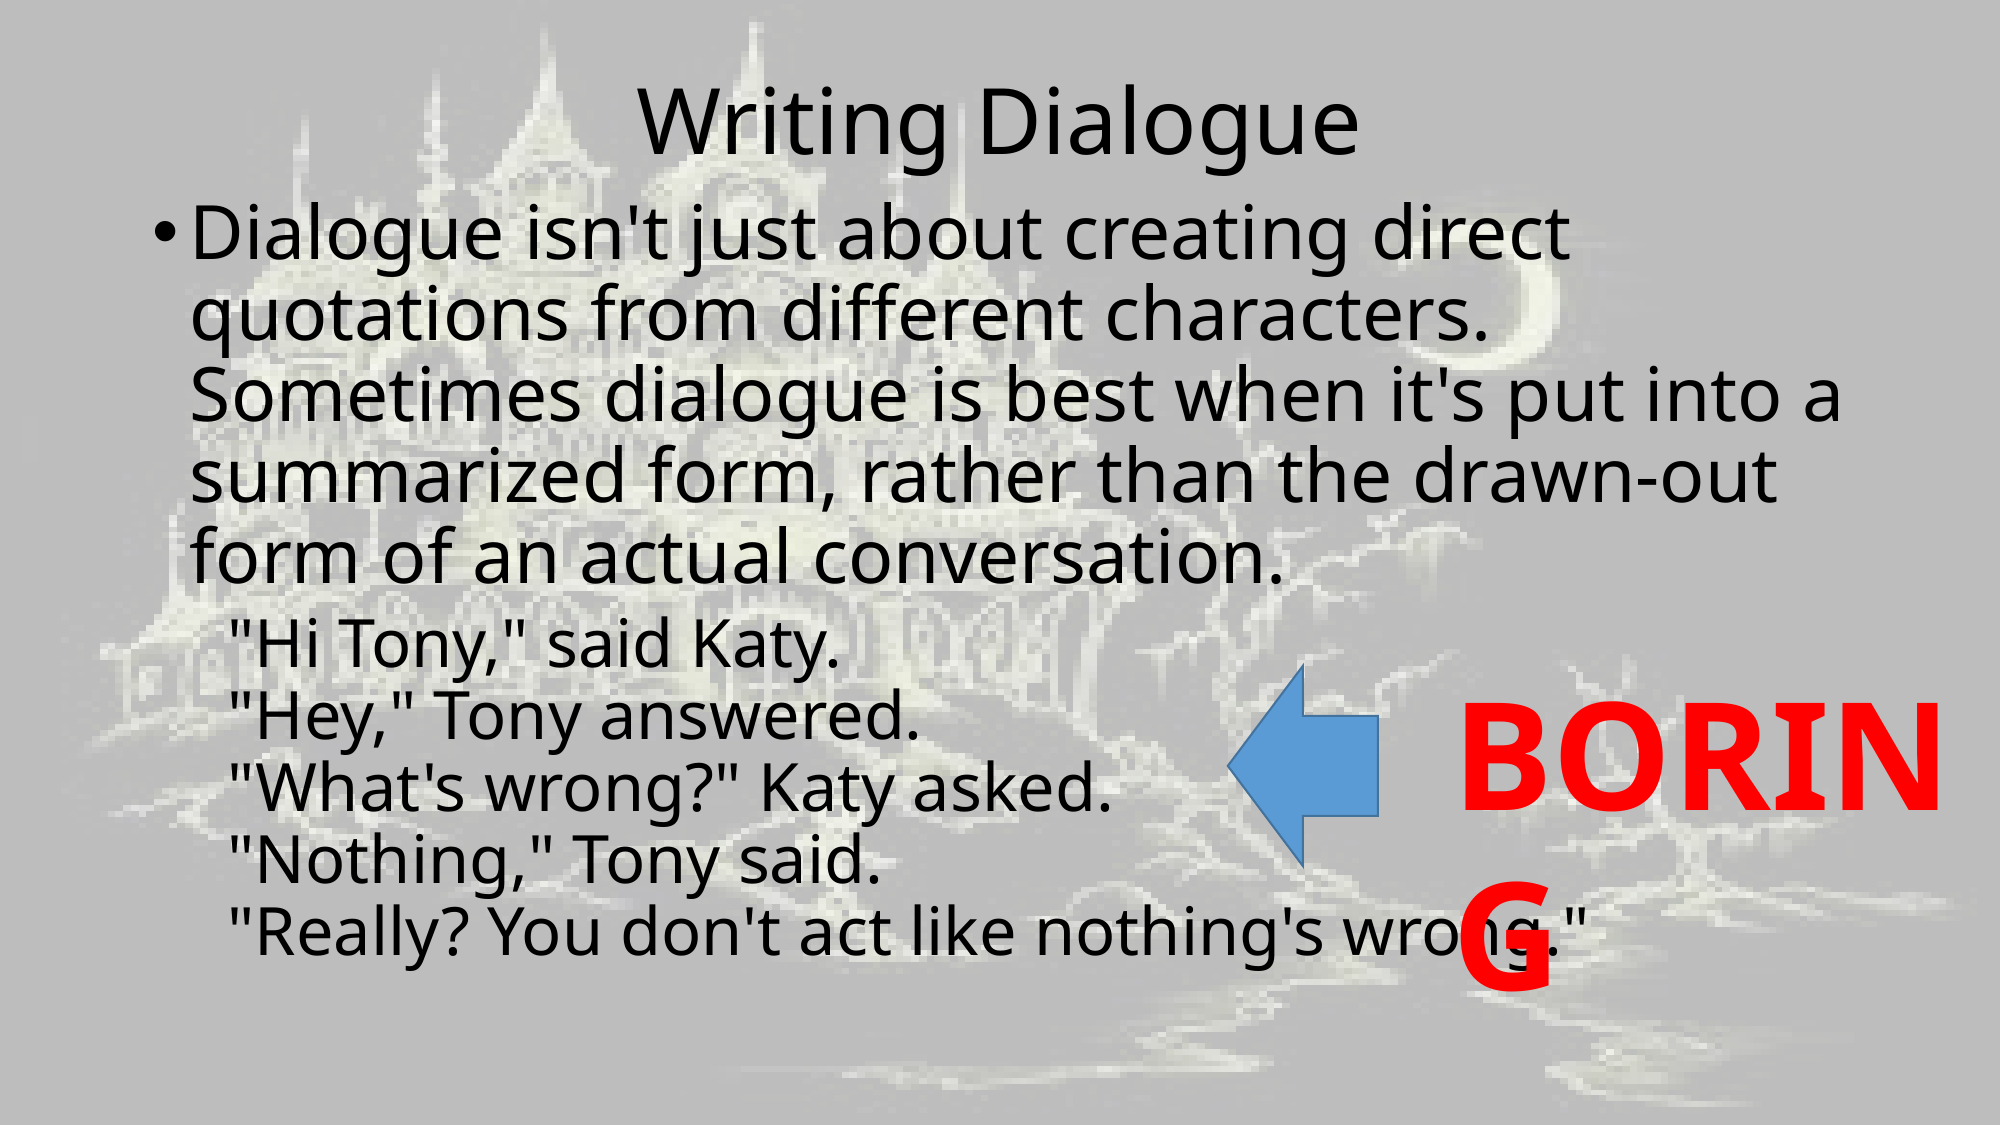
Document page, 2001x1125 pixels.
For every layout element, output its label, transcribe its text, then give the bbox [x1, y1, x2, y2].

text_box BORING [1437, 653, 2000, 1029]
text_box [1226, 662, 1379, 870]
title Writing Dialogue [137, 39, 1863, 186]
list Dialogue isn't just about creating direct quotations from different characters. Sometimes dialogue is best when it's put into a summarized form, rather than the drawn-out form of an actual conversation. "Hi Tony," said Katy. "Hey," Tony answered. "What's wrong?" Katy asked. "Nothing," Tony said. "Really? You don't act like nothing's wrong." [137, 186, 1863, 1079]
